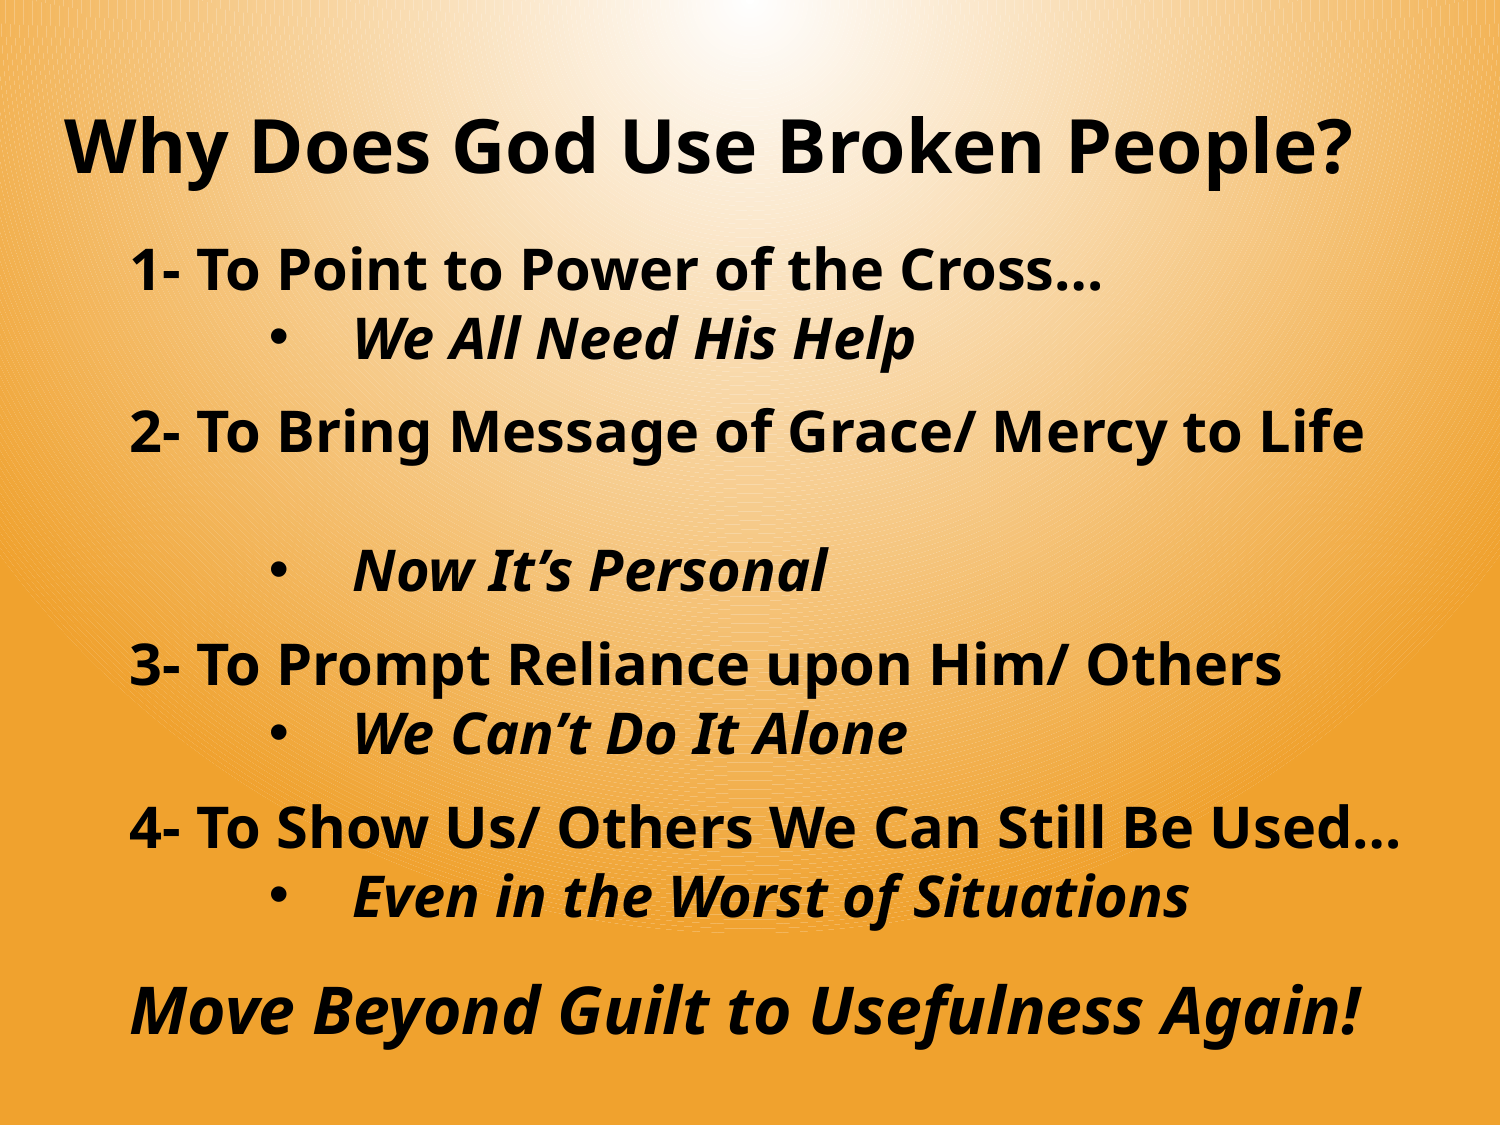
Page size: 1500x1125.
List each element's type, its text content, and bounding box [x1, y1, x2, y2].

list 1- To Point to Power of the Cross… We All Need His Help 2- To Bring Message of Grace/ Mercy to Life Now It’s Personal 3- To Prompt Reliance upon Him/ Others We Can’t Do It Alone 4- To Show Us/ Others We Can Still Be Used… Even in the Worst of Situations Move Beyond Guilt to Usefulness Again! [50, 224, 1438, 1058]
title Why Does God Use Broken People? [50, 75, 1475, 213]
